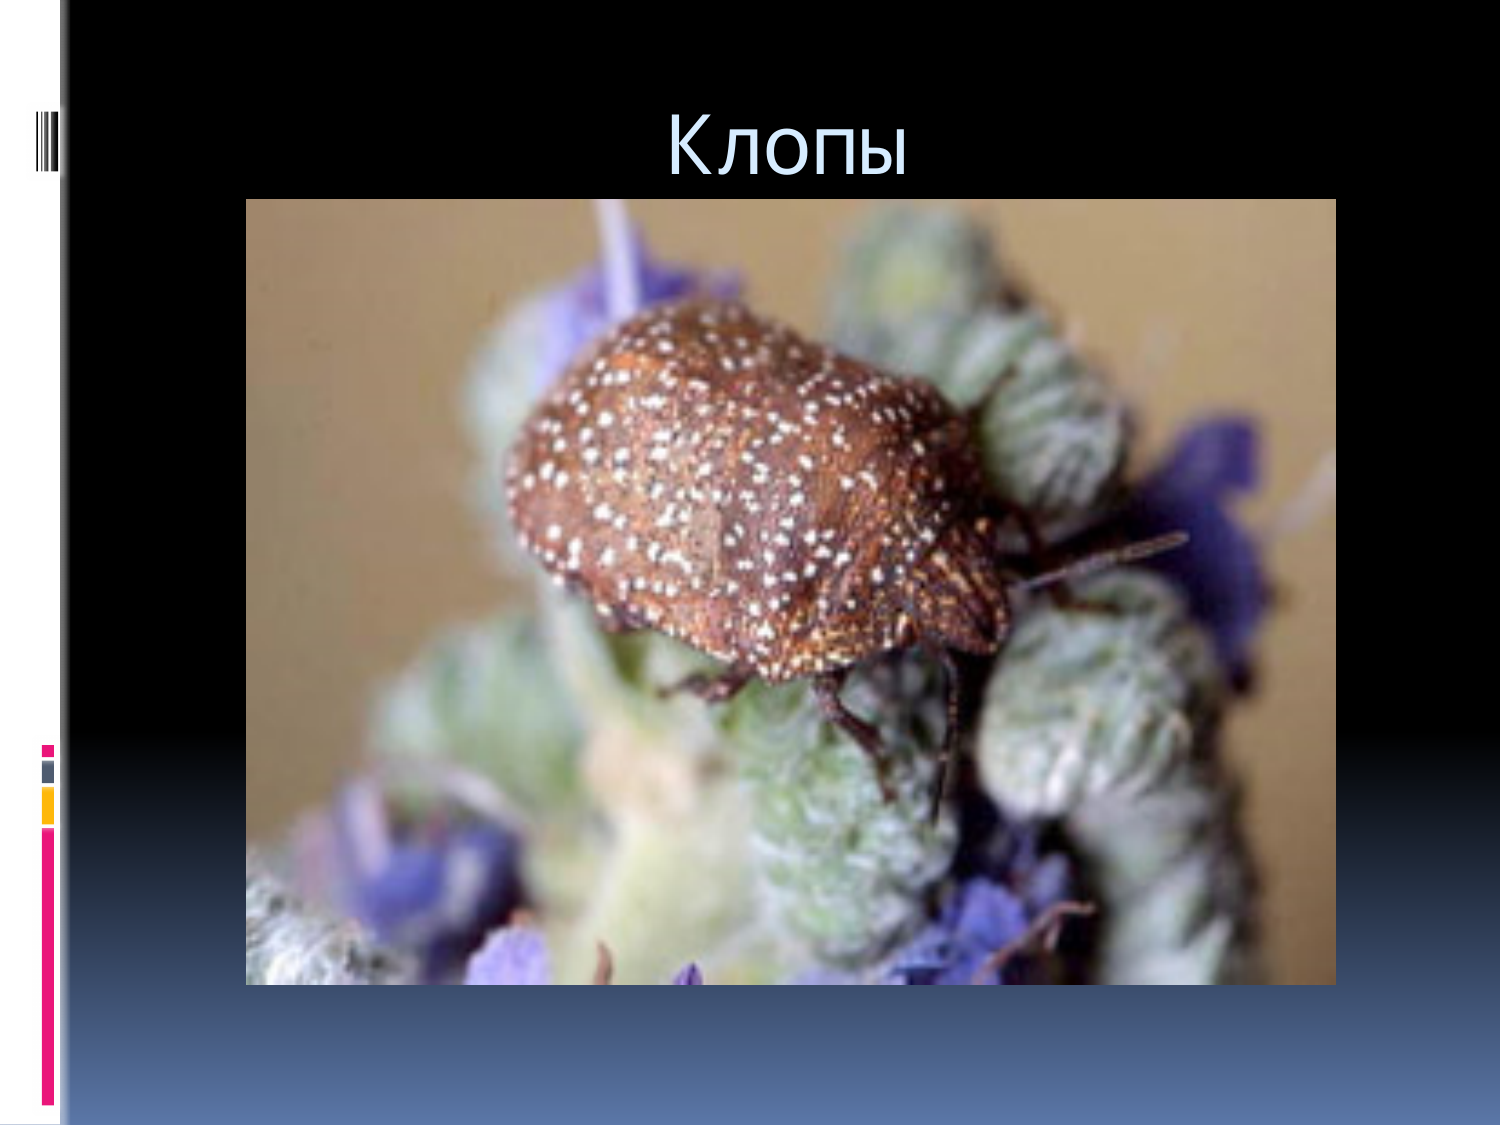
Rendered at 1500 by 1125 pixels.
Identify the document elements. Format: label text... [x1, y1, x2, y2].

title Клопы [150, 83, 1425, 234]
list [245, 198, 1337, 985]
